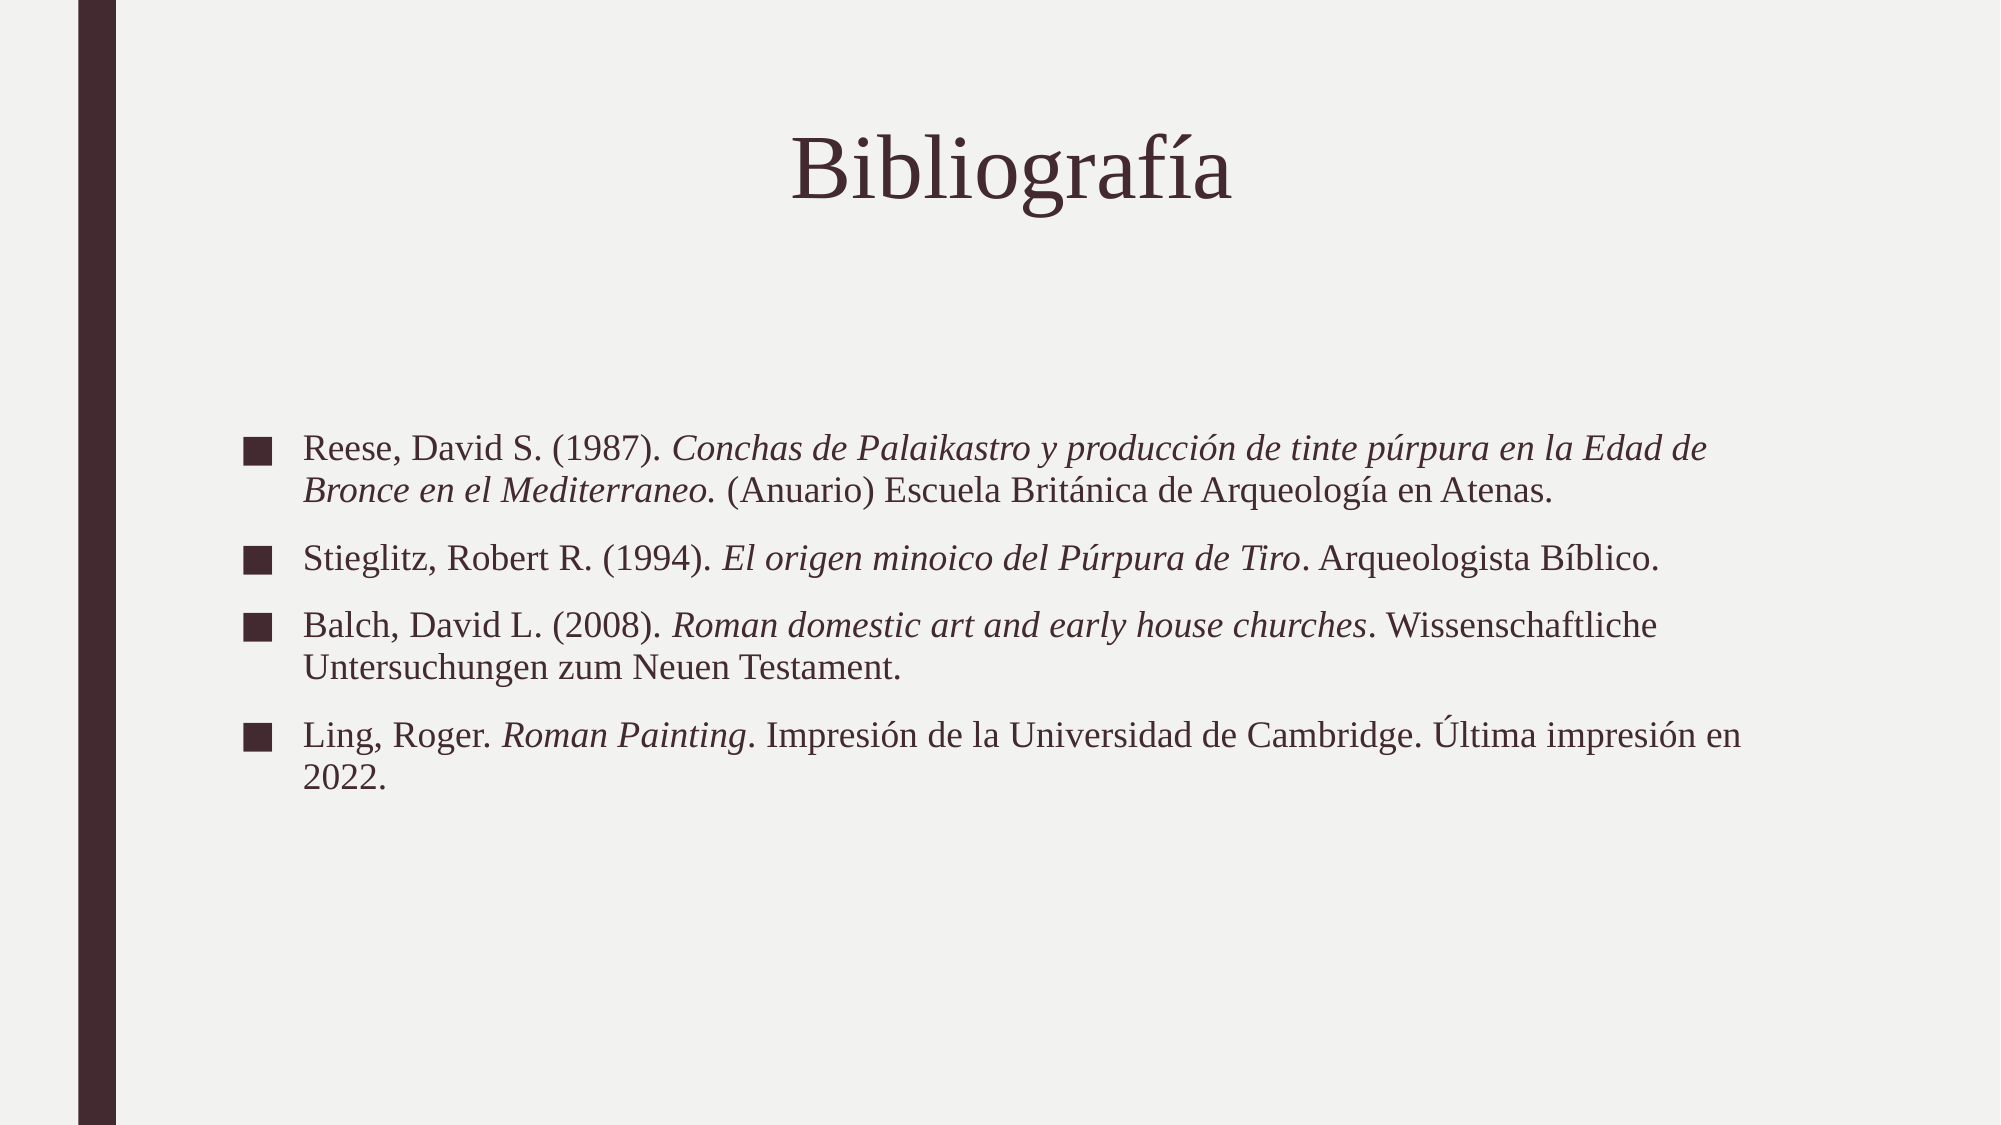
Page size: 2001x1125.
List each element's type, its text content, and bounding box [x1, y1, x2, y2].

title Bibliografía [225, 112, 1800, 237]
list Reese, David S. (1987). Conchas de Palaikastro y producción de tinte púrpura en la Edad de Bronce en el Mediterraneo. (Anuario) Escuela Británica de Arqueología en Atenas. Stieglitz, Robert R. (1994). El origen minoico del Púrpura de Tiro. Arqueologista Bíblico. Balch, David L. (2008). Roman domestic art and early house churches. Wissenschaftliche Untersuchungen zum Neuen Testament. Ling, Roger. Roman Painting. Impresión de la Universidad de Cambridge. Última impresión en 2022. [225, 419, 1800, 871]
